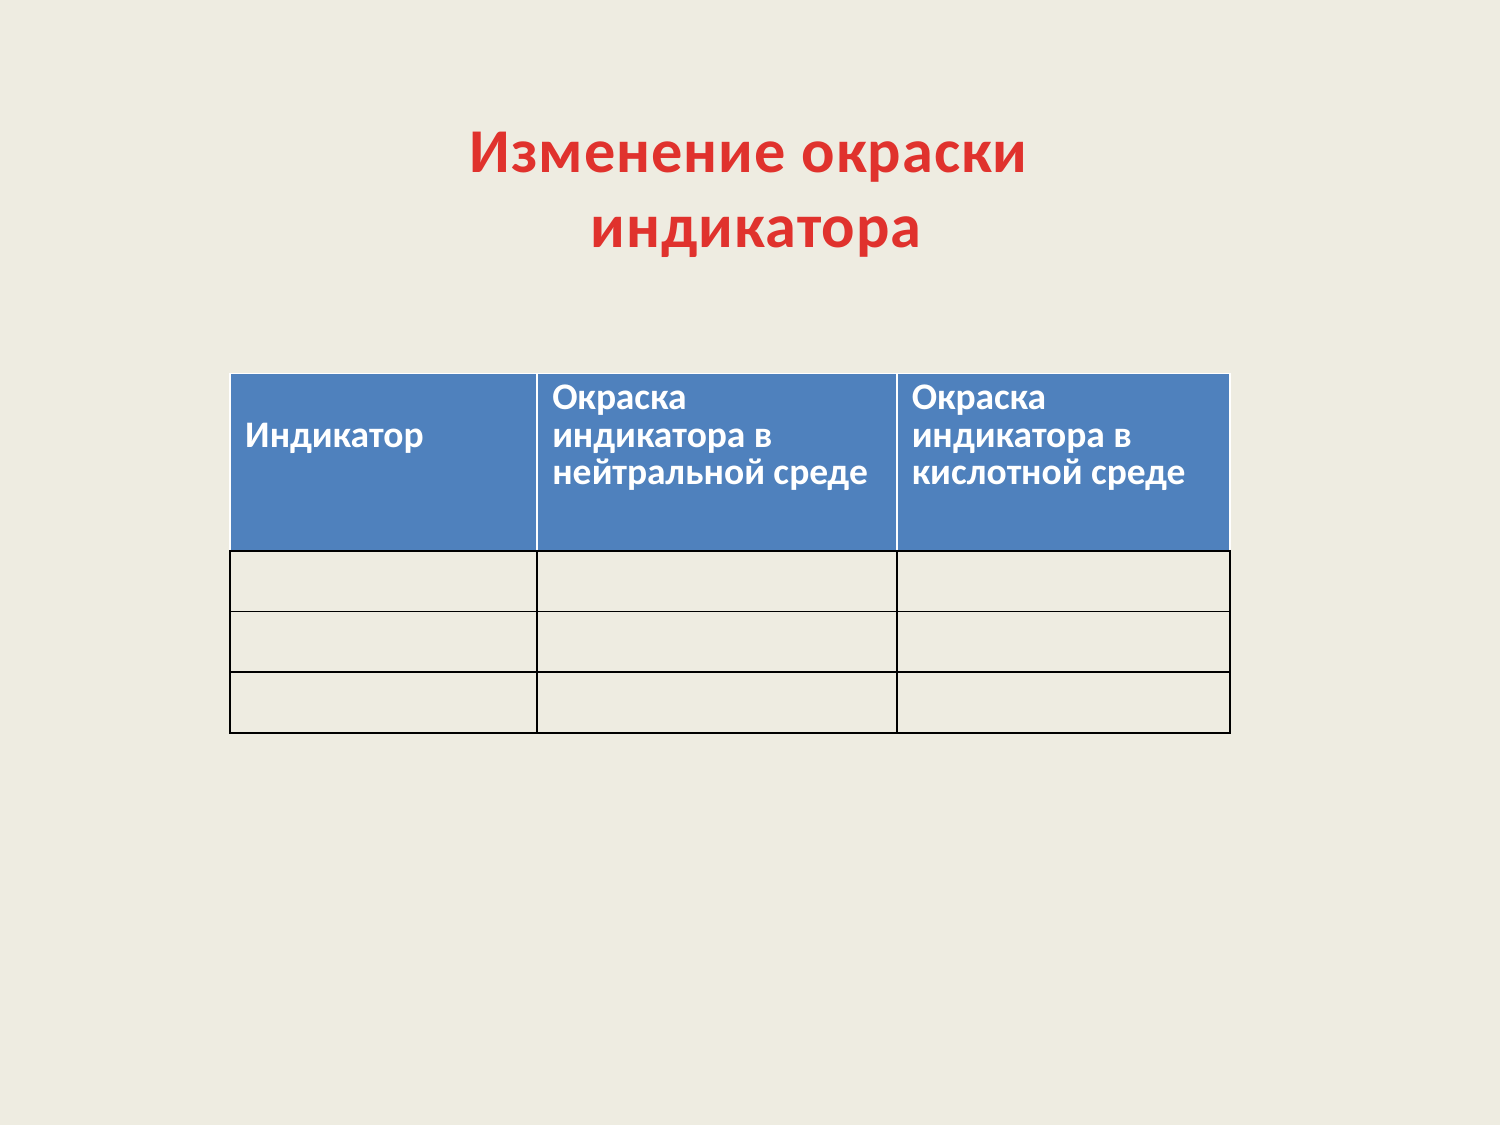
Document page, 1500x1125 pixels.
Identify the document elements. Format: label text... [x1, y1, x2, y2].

table_cell [231, 612, 536, 671]
table_cell [538, 612, 896, 671]
table_cell [231, 673, 536, 732]
table_cell [538, 552, 896, 611]
table_header Окраска индикатора в кислотной среде [898, 374, 1229, 550]
table_cell [231, 552, 536, 611]
table_cell [898, 673, 1229, 732]
title Изменение окраски индикатора [112, 101, 1388, 343]
table_header Индикатор [231, 374, 536, 550]
table_cell [538, 673, 896, 732]
table_cell [898, 552, 1229, 611]
table_header Окраска индикатора в нейтральной среде [538, 374, 896, 550]
table_cell [898, 612, 1229, 671]
